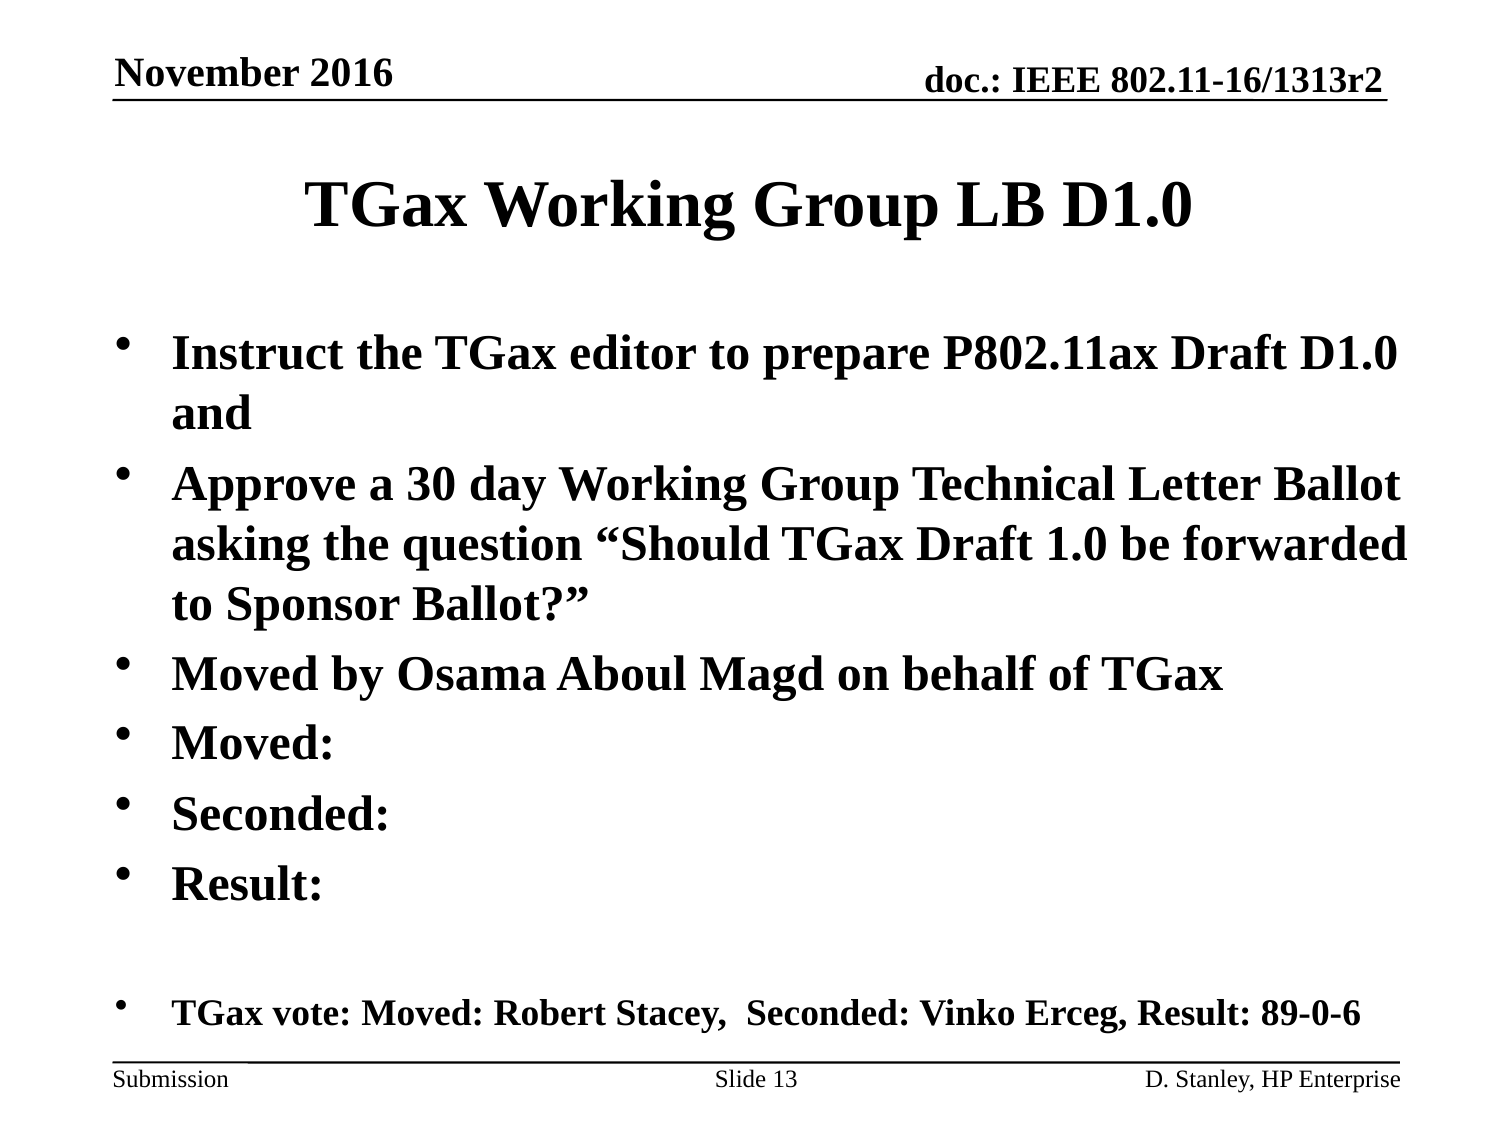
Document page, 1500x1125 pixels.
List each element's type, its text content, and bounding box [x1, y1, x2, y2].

footer D. Stanley, HP Enterprise [878, 1061, 1402, 1093]
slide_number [114, 49, 423, 95]
title TGax Working Group LB D1.0 [112, 112, 1388, 288]
slide_number Slide 13 [712, 1061, 800, 1093]
list Instruct the TGax editor to prepare P802.11ax Draft D1.0 and Approve a 30 day Working Group Technical Letter Ballot asking the question “Should TGax Draft 1.0 be forwarded to Sponsor Ballot?” Moved by Osama Aboul Magd on behalf of TGax Moved: Seconded: Result: TGax vote: Moved: Robert Stacey, Seconded: Vinko Erceg, Result: 89-0-6 [99, 312, 1463, 1050]
